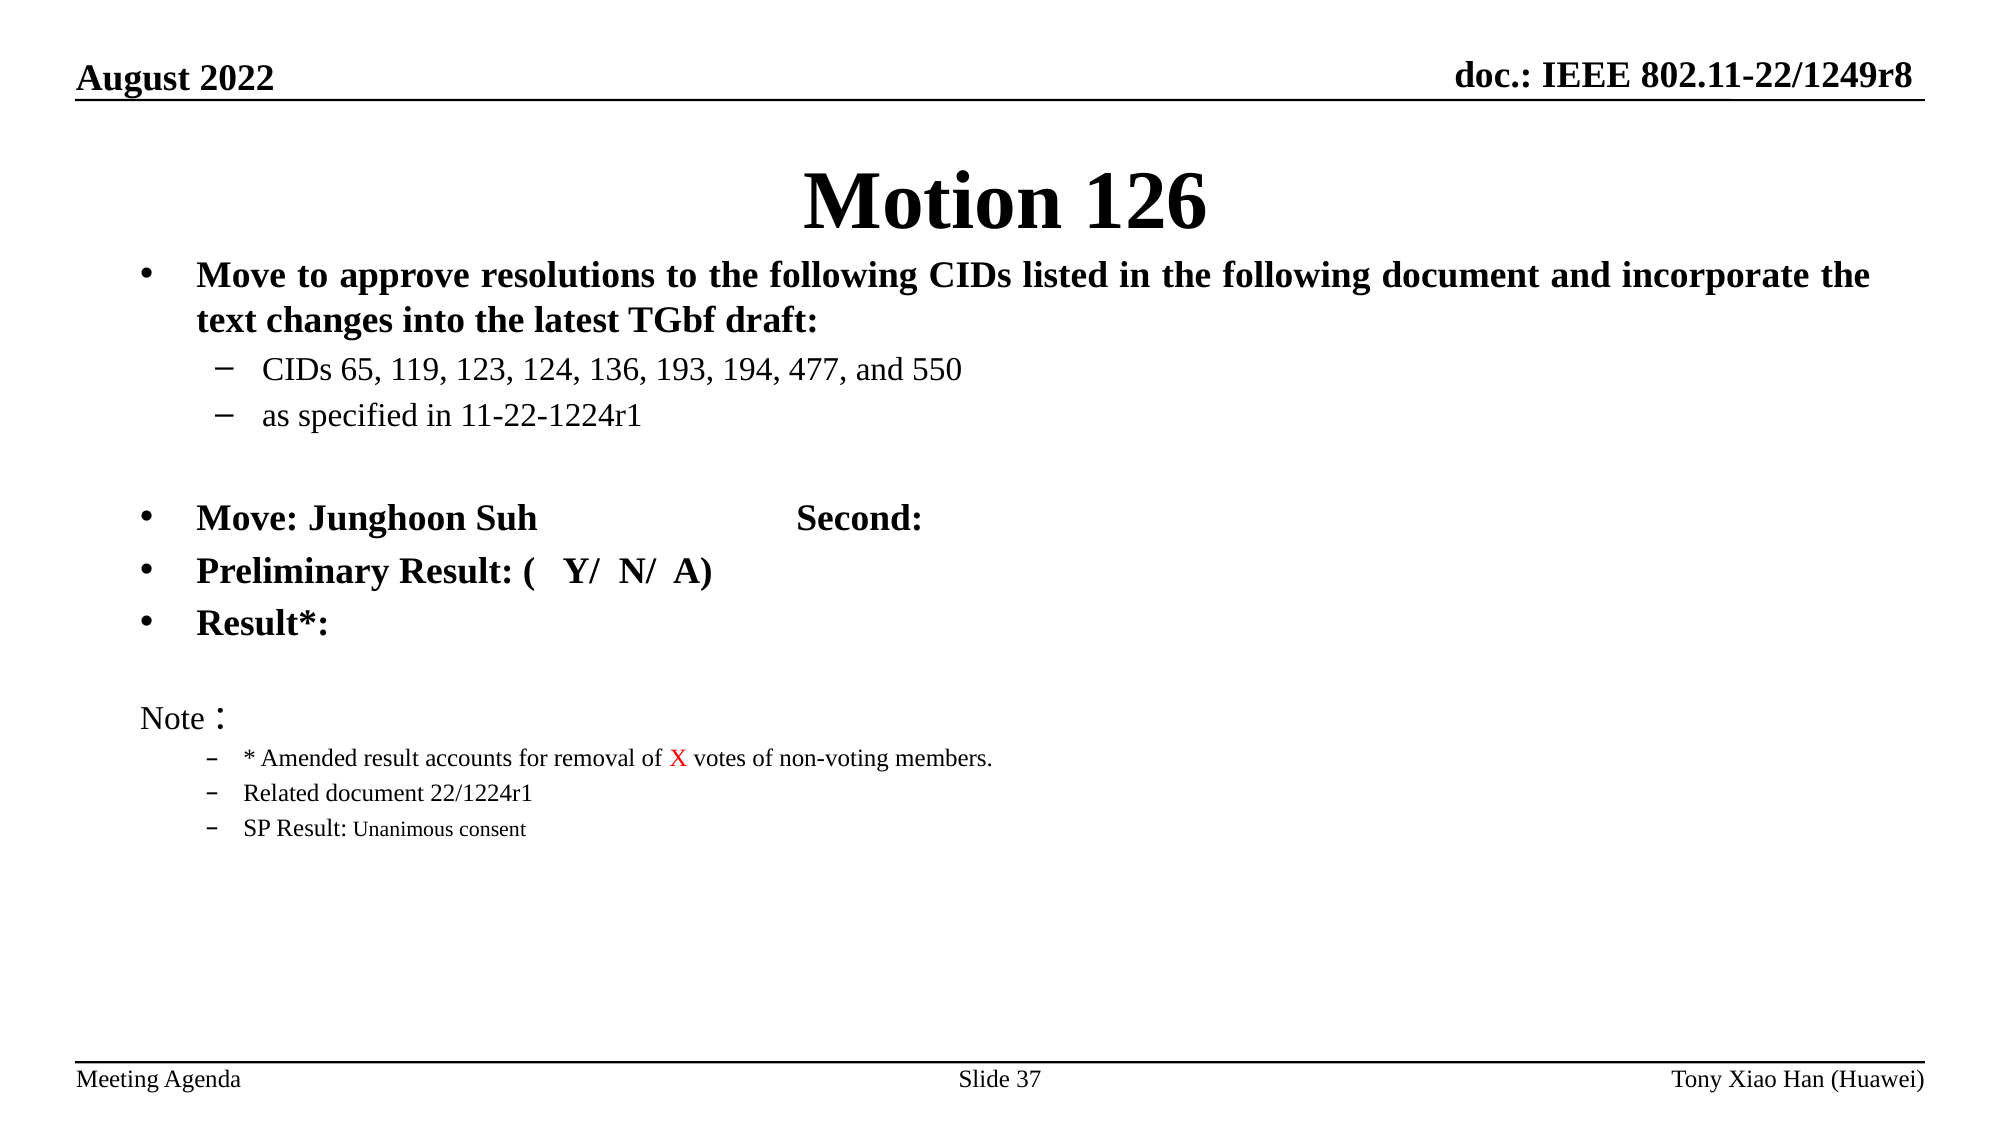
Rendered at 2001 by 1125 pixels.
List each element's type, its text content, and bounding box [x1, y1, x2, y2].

text_box Motion 126 [368, 137, 1644, 212]
text_box Move to approve resolutions to the following CIDs listed in the following document and incorporate the text changes into the latest TGbf draft: CIDs 65, 119, 123, 124, 136, 193, 194, 477, and 550 as specified in 11-22-1224r1 Move: Junghoon Suh Second: Preliminary Result: ( Y/ N/ A) Result*: Note： * Amended result accounts for removal of X votes of non-voting members. Related document 22/1224r1 SP Result: Unanimous consent [125, 212, 1888, 900]
